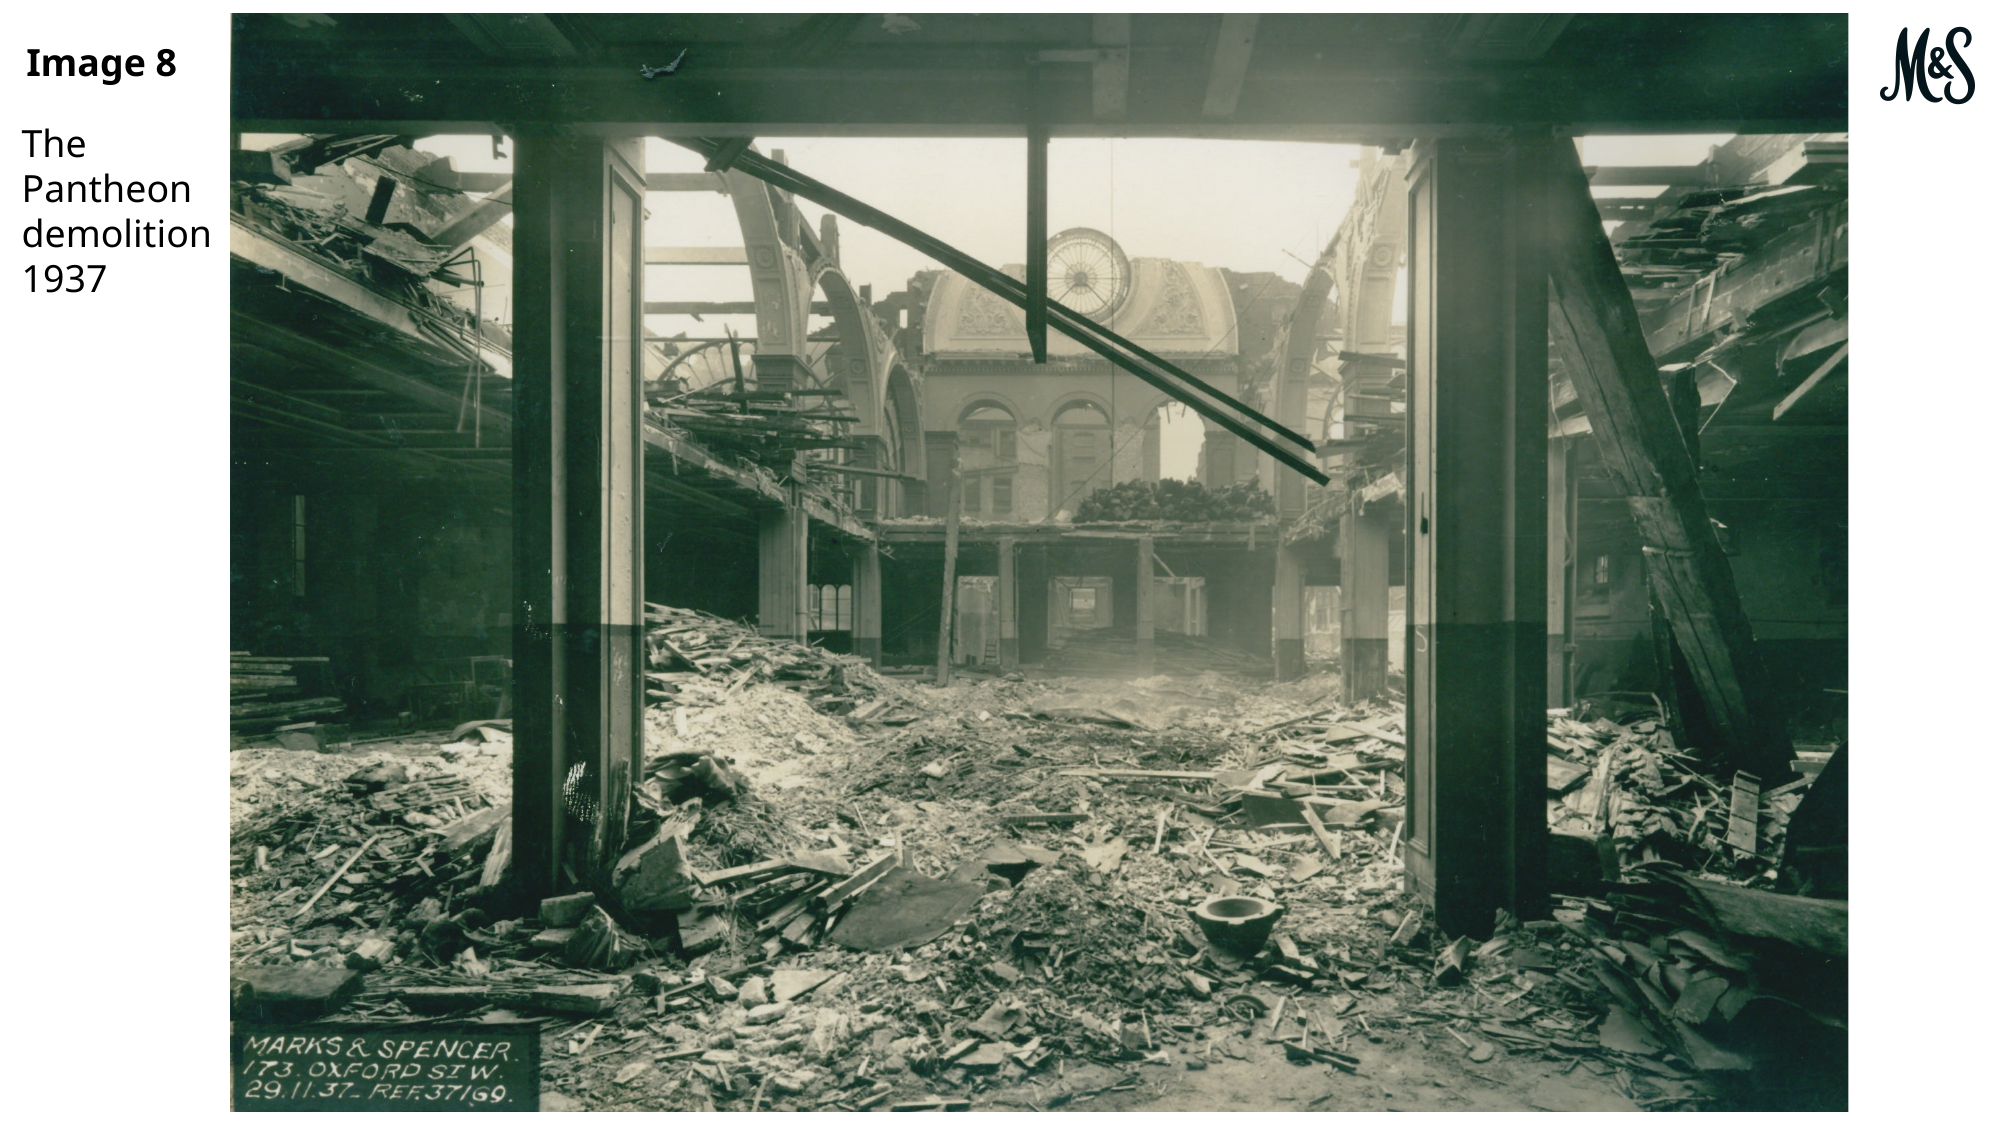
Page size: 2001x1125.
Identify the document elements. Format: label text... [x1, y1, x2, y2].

text_box Image 8 [11, 31, 229, 92]
picture [230, 13, 1849, 1112]
text_box The Pantheon demolition 1937 [6, 112, 230, 308]
picture [1877, 24, 1978, 107]
